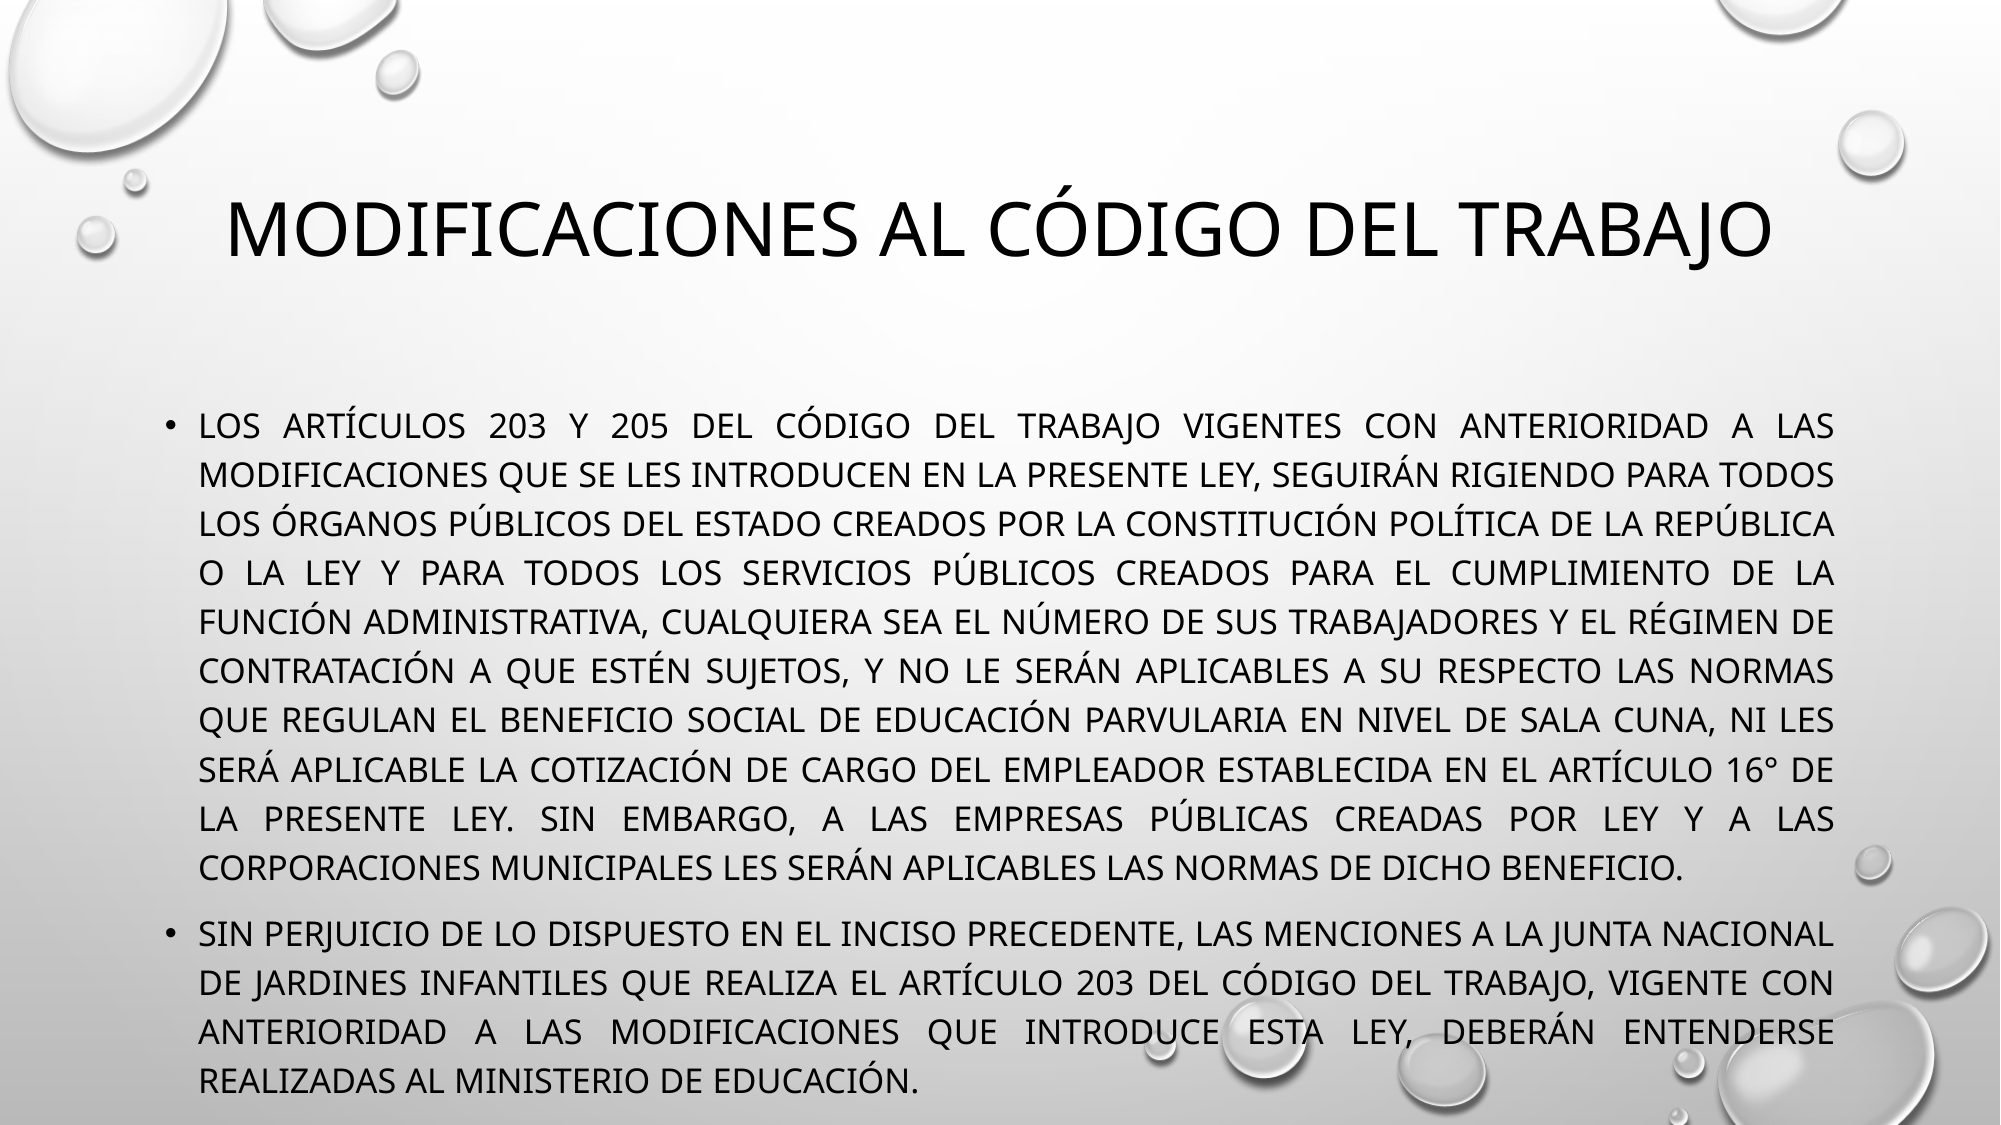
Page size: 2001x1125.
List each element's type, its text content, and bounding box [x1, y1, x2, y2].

title MODIFICACIONES AL CÓDIGO DEL TRABAJO [149, 101, 1851, 364]
picture [0, 0, 2000, 1125]
list Los artículos 203 y 205 del Código del Trabajo vigentes con anterioridad a las modificaciones que se les introducen en la presente ley, seguirán rigiendo para todos los órganos públicos del Estado creados por la Constitución Política de la República o la ley y para todos los servicios públicos creados para el cumplimiento de la función administrativa, cualquiera sea el número de sus trabajadores y el régimen de contratación a que estén sujetos, y no le serán aplicables a su respecto las normas que regulan el Beneficio Social de Educación Parvularia en Nivel de Sala Cuna, ni les será aplicable la cotización de cargo del empleador establecida en el artículo 16° de la presente ley. Sin embargo, a las empresas públicas creadas por ley y a las corporaciones municipales les serán aplicables las normas de dicho Beneficio. Sin perjuicio de lo dispuesto en el inciso precedente, las menciones a la Junta Nacional de Jardines Infantiles que realiza el artículo 203 del Código del Trabajo, vigente con anterioridad a las modificaciones que introduce esta ley, deberán entenderse realizadas al Ministerio de Educación. [149, 388, 1850, 1125]
